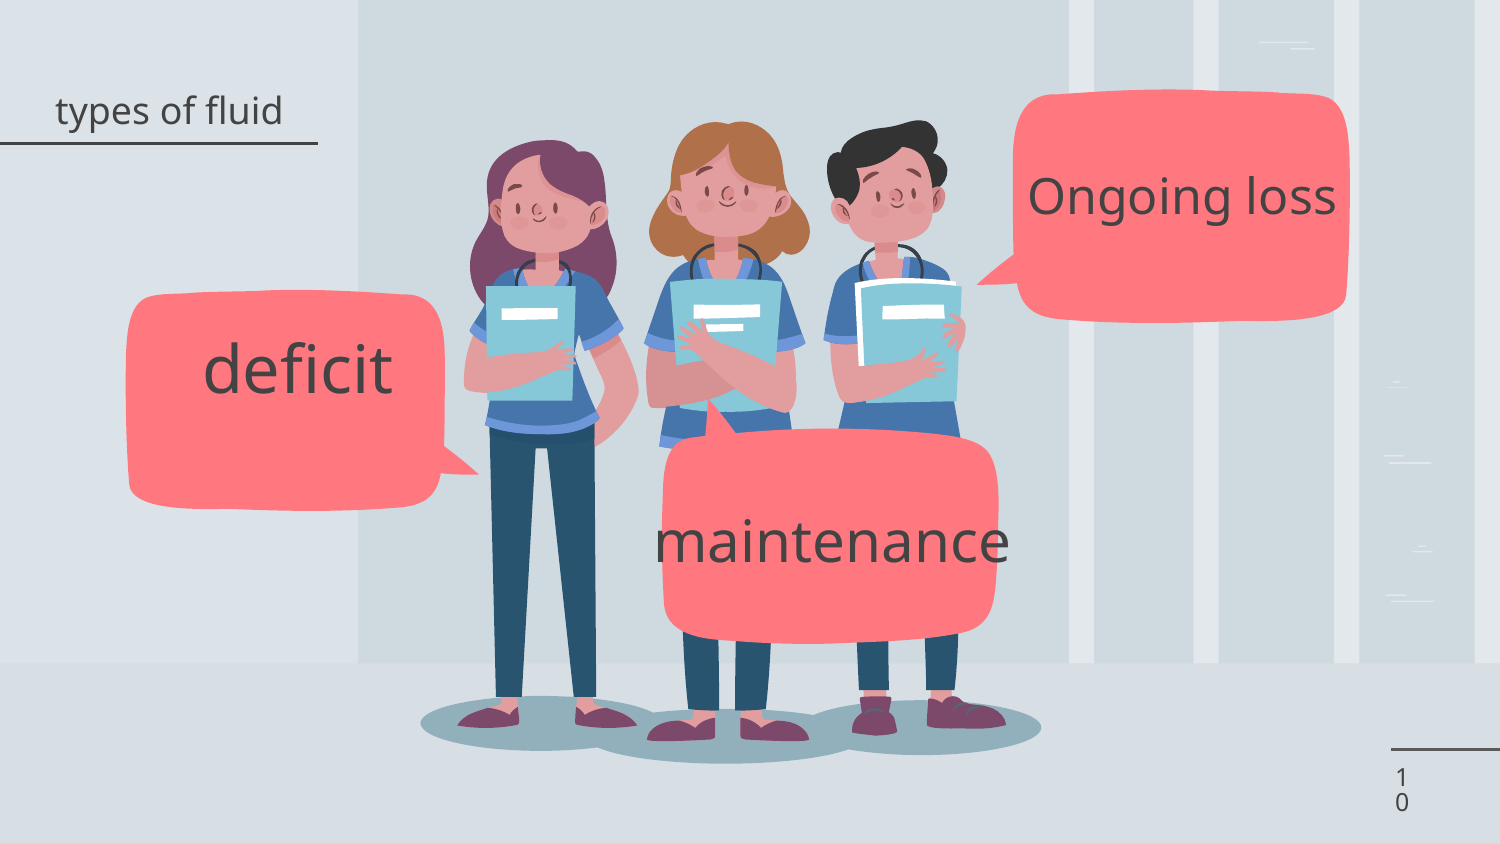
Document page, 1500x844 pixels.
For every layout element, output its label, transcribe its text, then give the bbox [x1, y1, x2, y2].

subtitle maintenance [545, 472, 1094, 590]
subtitle deficit [131, 282, 441, 422]
title types of fluid [0, 99, 332, 148]
slide_number 10 [1380, 745, 1432, 811]
subtitle Ongoing loss [933, 132, 1407, 240]
subtitle [1045, 240, 1326, 361]
